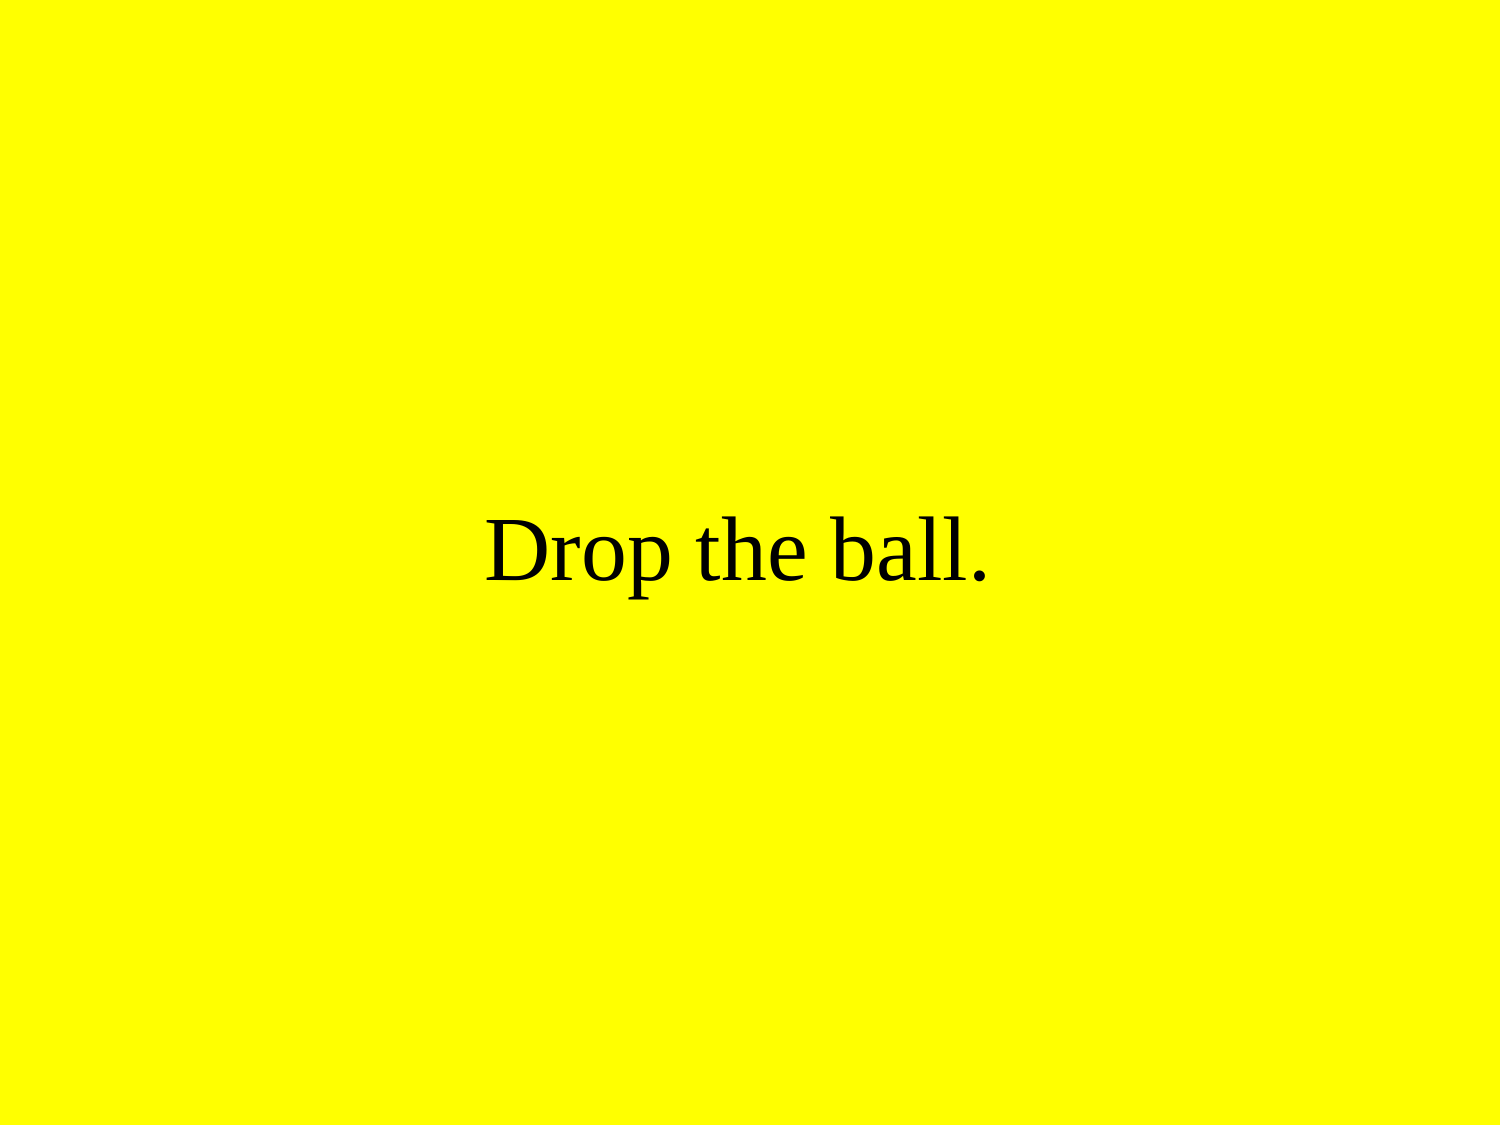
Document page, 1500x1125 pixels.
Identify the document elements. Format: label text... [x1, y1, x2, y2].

title Drop the ball. [112, 450, 1388, 638]
